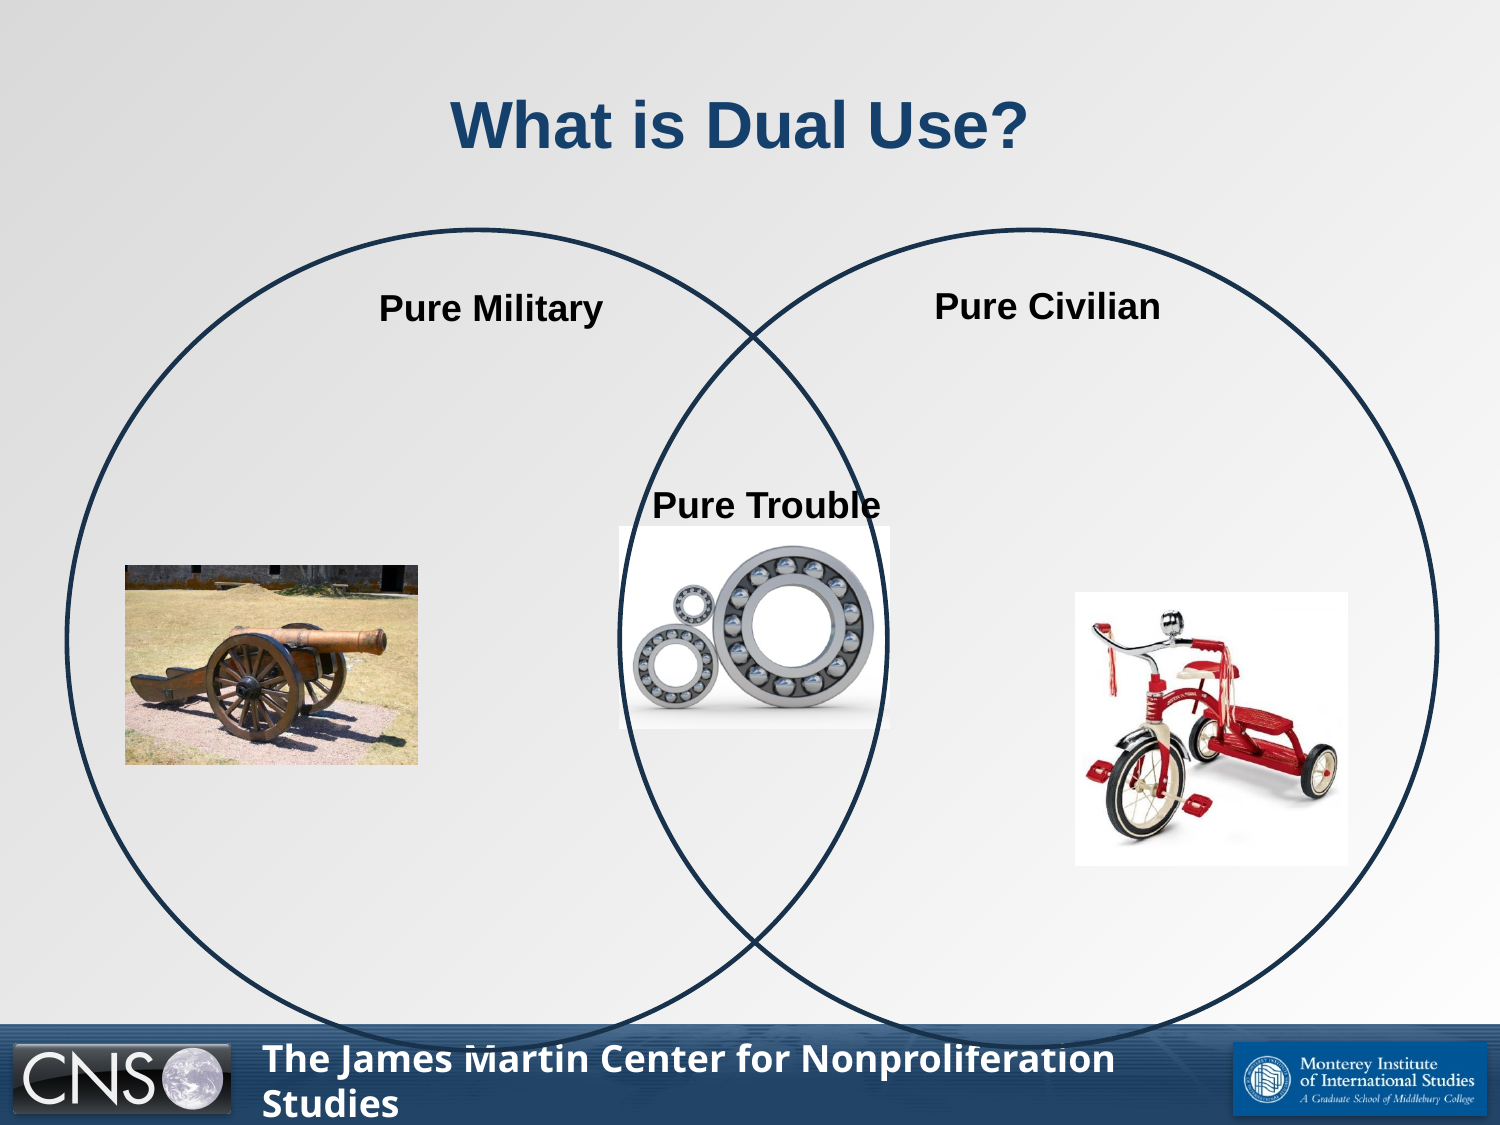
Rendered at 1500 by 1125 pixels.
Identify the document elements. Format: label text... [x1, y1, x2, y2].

picture [124, 565, 419, 765]
text_box [64, 263, 755, 1053]
picture [0, 1024, 1500, 1125]
title What is Dual Use? [206, 75, 1275, 263]
picture [1074, 592, 1348, 866]
picture [619, 526, 890, 730]
text_box Pure Military [363, 276, 619, 337]
text_box Pure Trouble [637, 473, 919, 534]
text_box [629, 263, 1440, 1050]
picture [476, 1053, 484, 1066]
text_box Pure Civilian [919, 274, 1177, 335]
